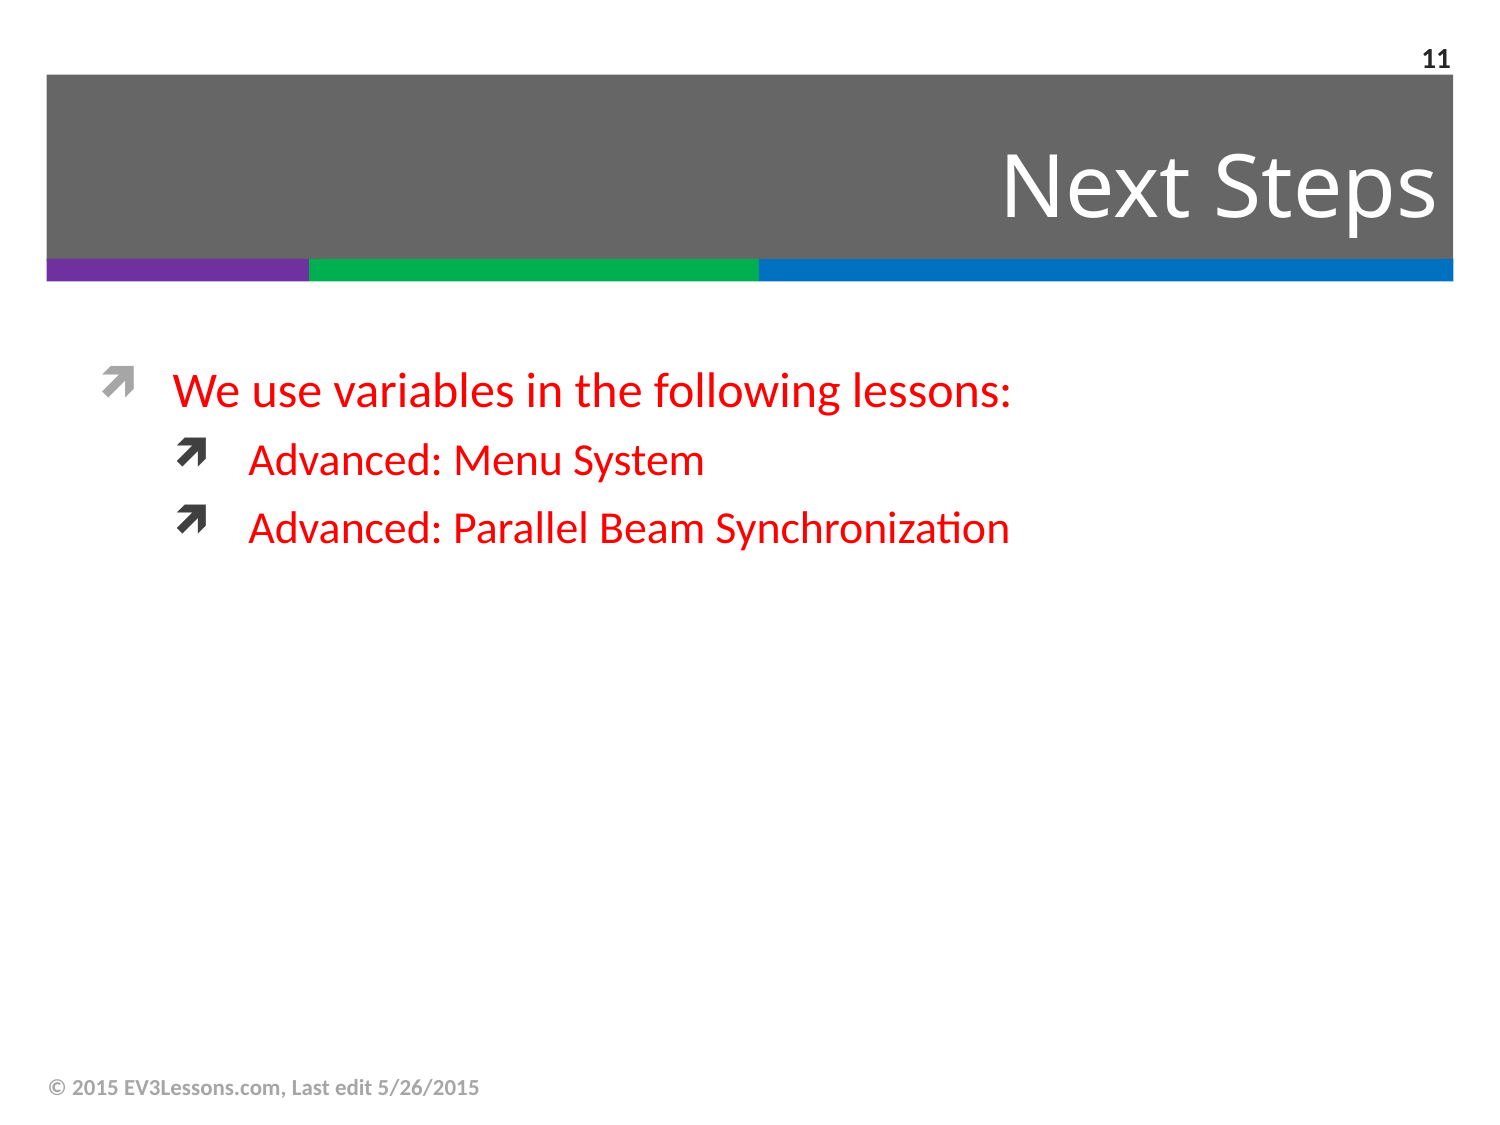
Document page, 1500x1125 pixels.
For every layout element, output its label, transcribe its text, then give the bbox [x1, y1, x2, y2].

list We use variables in the following lessons: Advanced: Menu System Advanced: Parallel Beam Synchronization [83, 350, 1454, 1005]
title Next Steps [46, 103, 1454, 263]
slide_number 11 [1362, 27, 1466, 87]
footer © 2015 EV3Lessons.com, Last edit 5/26/2015 [32, 1055, 1038, 1116]
